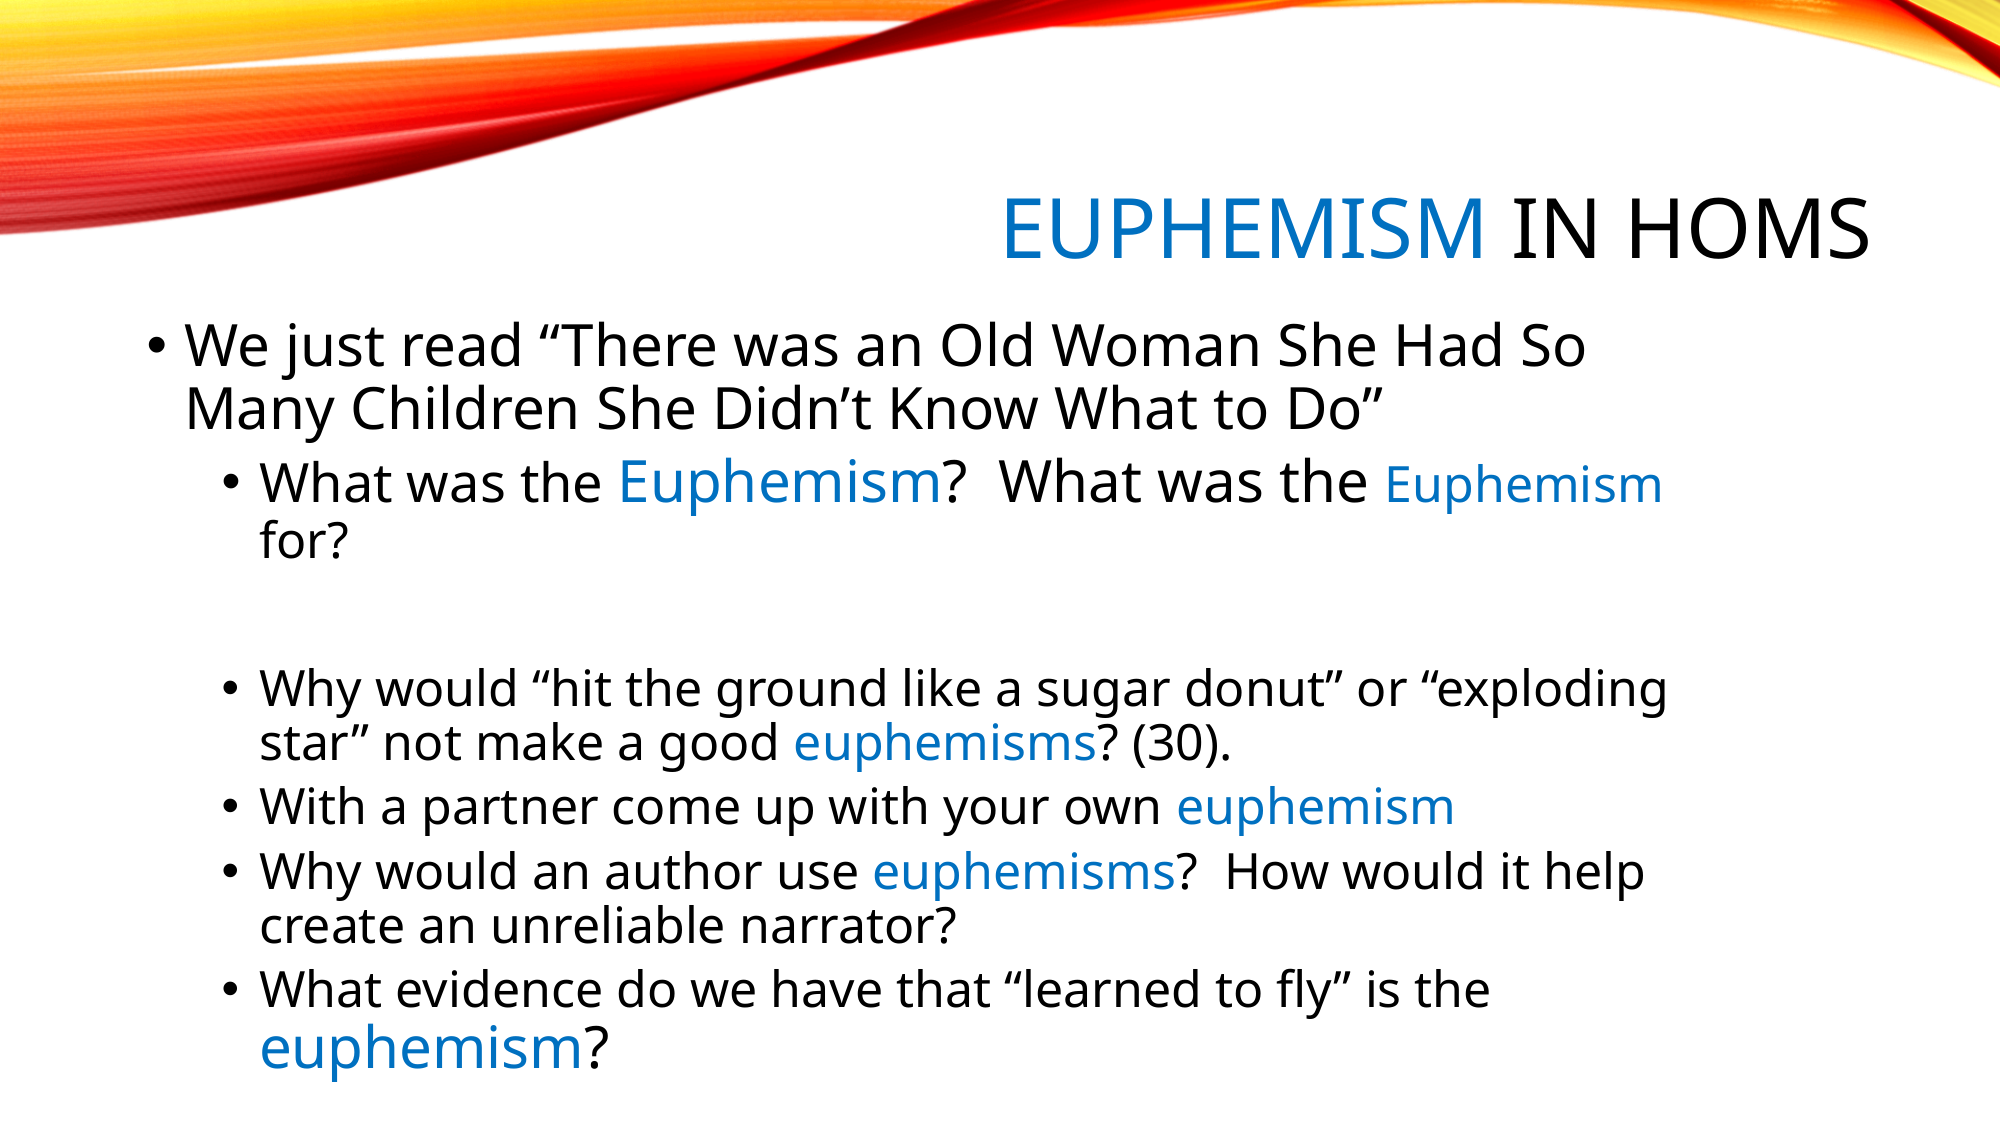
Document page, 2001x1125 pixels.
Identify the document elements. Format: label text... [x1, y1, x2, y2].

title Euphemism in HOMS [474, 125, 1888, 338]
picture [0, 0, 2000, 237]
list We just read “There was an Old Woman She Had So Many Children She Didn’t Know What to Do” What was the Euphemism? What was the Euphemism for? Why would “hit the ground like a sugar donut” or “exploding star” not make a good euphemisms? (30). With a partner come up with your own euphemism Why would an author use euphemisms? How would it help create an unreliable narrator? What evidence do we have that “learned to fly” is the euphemism? [131, 309, 1765, 1125]
